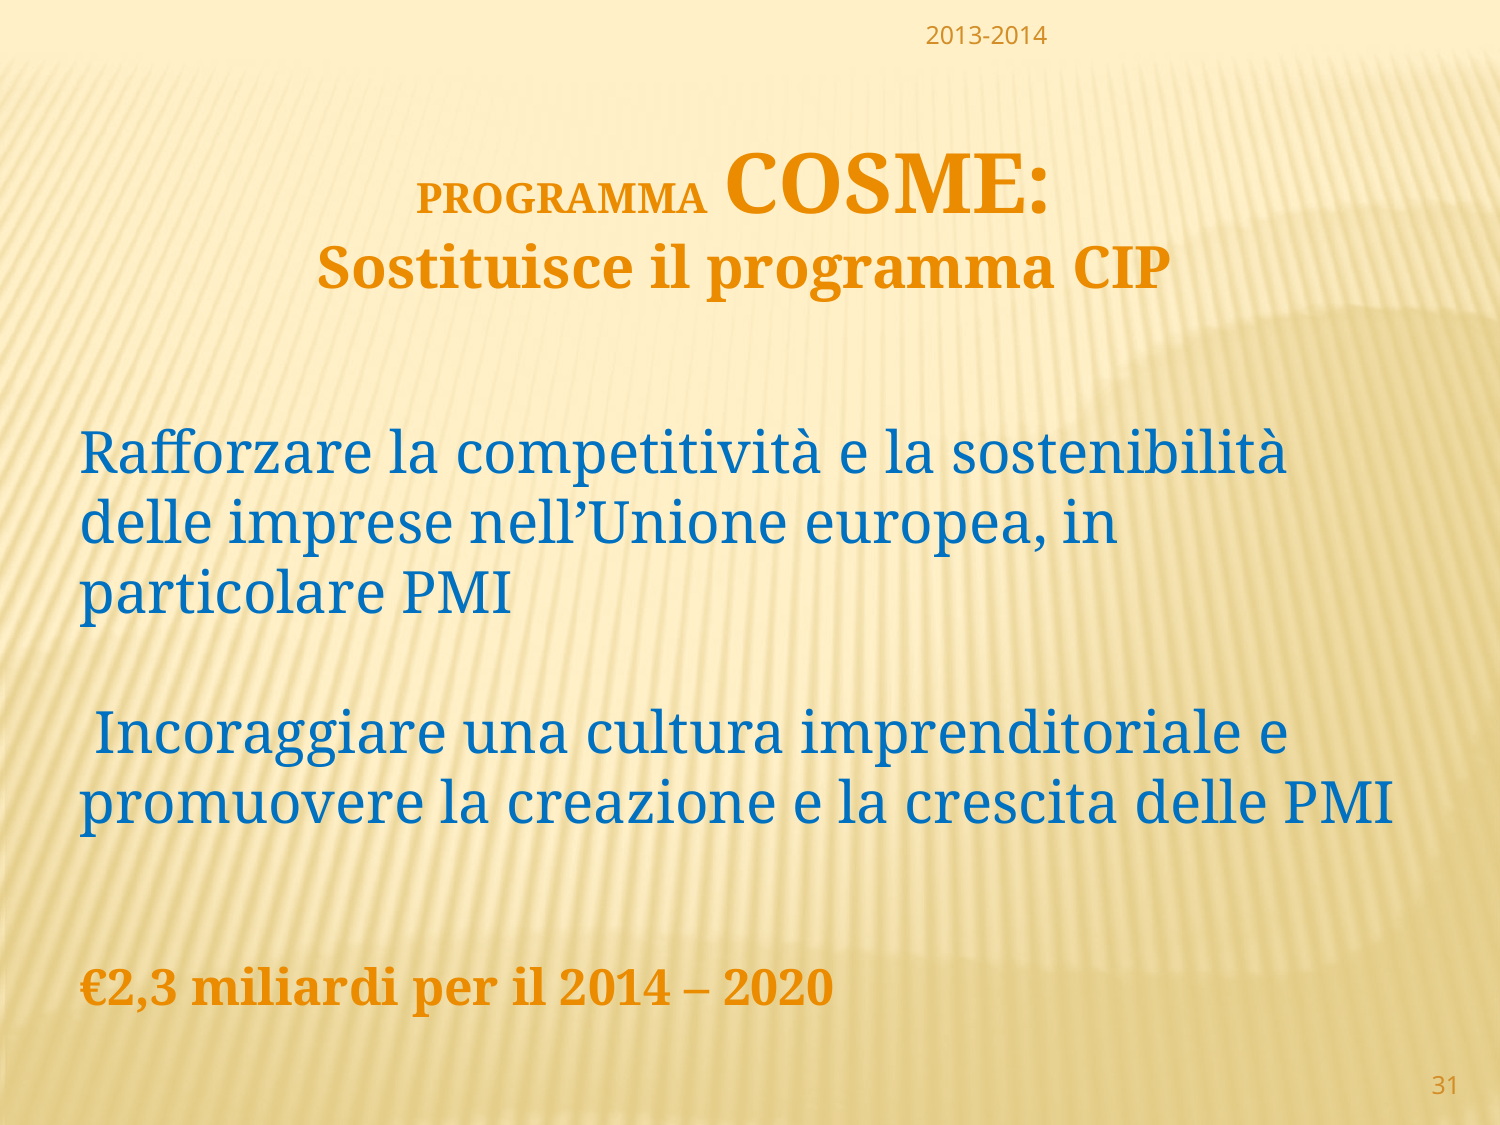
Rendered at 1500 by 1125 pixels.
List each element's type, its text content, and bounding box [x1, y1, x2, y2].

text_box PROGRAMMA COSME: Sostituisce il programma CIP Rafforzare la competitività e la sostenibilità delle imprese nell’Unione europea, in particolare PMI Incoraggiare una cultura imprenditoriale e promuovere la creazione e la crescita delle PMI €2,3 miliardi per il 2014 – 2020 [64, 78, 1425, 1023]
footer 2013-2014 [512, 12, 1063, 60]
slide_number 31 [1350, 1062, 1475, 1103]
